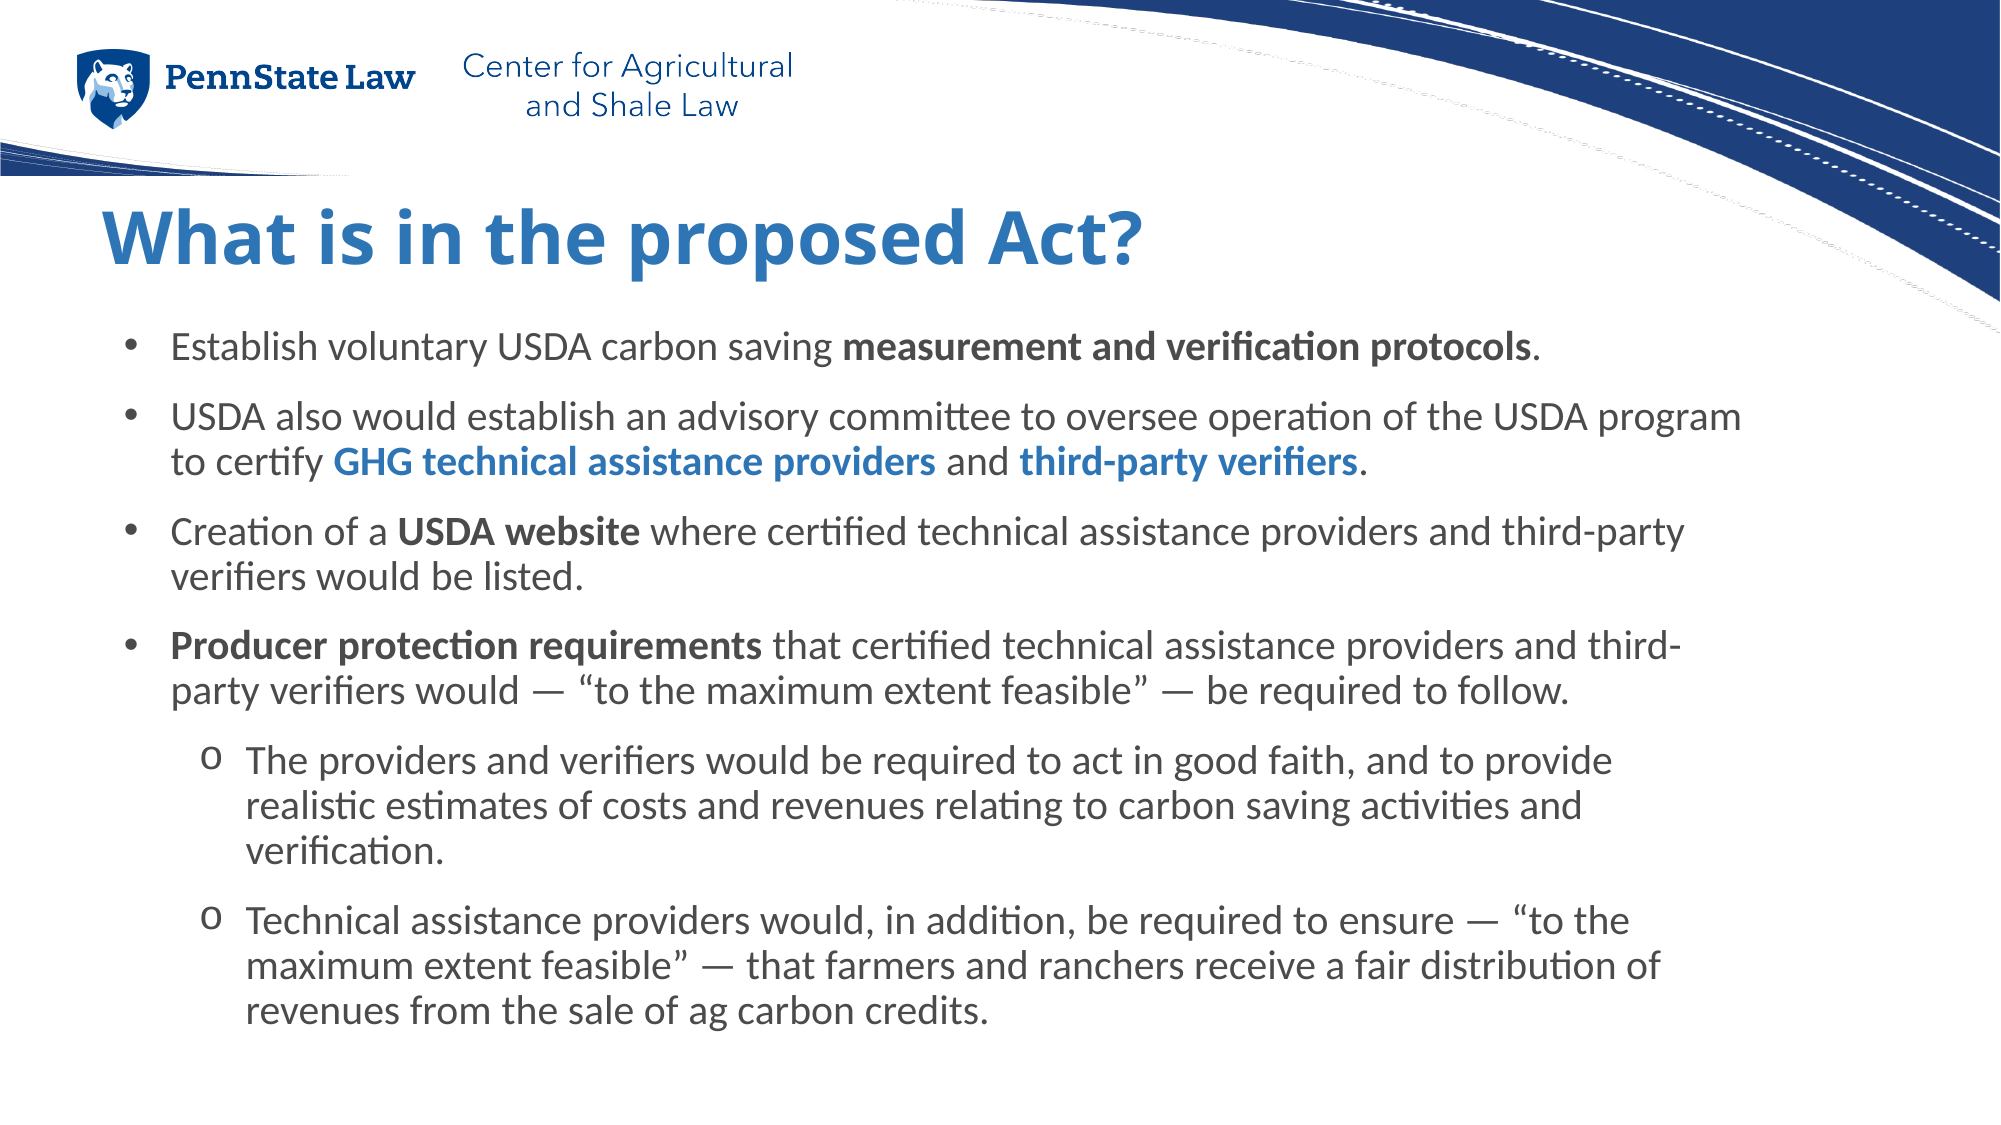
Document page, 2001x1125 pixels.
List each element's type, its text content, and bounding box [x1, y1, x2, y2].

title What is in the proposed Act? [86, 191, 1168, 291]
list Establish voluntary USDA carbon saving measurement and verification protocols. USDA also would establish an advisory committee to oversee operation of the USDA program to certify GHG technical assistance providers and third-party verifiers. Creation of a USDA website where certified technical assistance providers and third-party verifiers would be listed. Producer protection requirements that certified technical assistance providers and third-party verifiers would — “to the maximum extent feasible” — be required to follow. The providers and verifiers would be required to act in good faith, and to provide realistic estimates of costs and revenues relating to carbon saving activities and verification. Technical assistance providers would, in addition, be required to ensure — “to the maximum extent feasible” — that farmers and ranchers receive a fair distribution of revenues from the sale of ag carbon credits. [35, 316, 1760, 1111]
picture [74, 46, 802, 133]
picture [1, 139, 351, 176]
picture [897, 0, 1999, 336]
